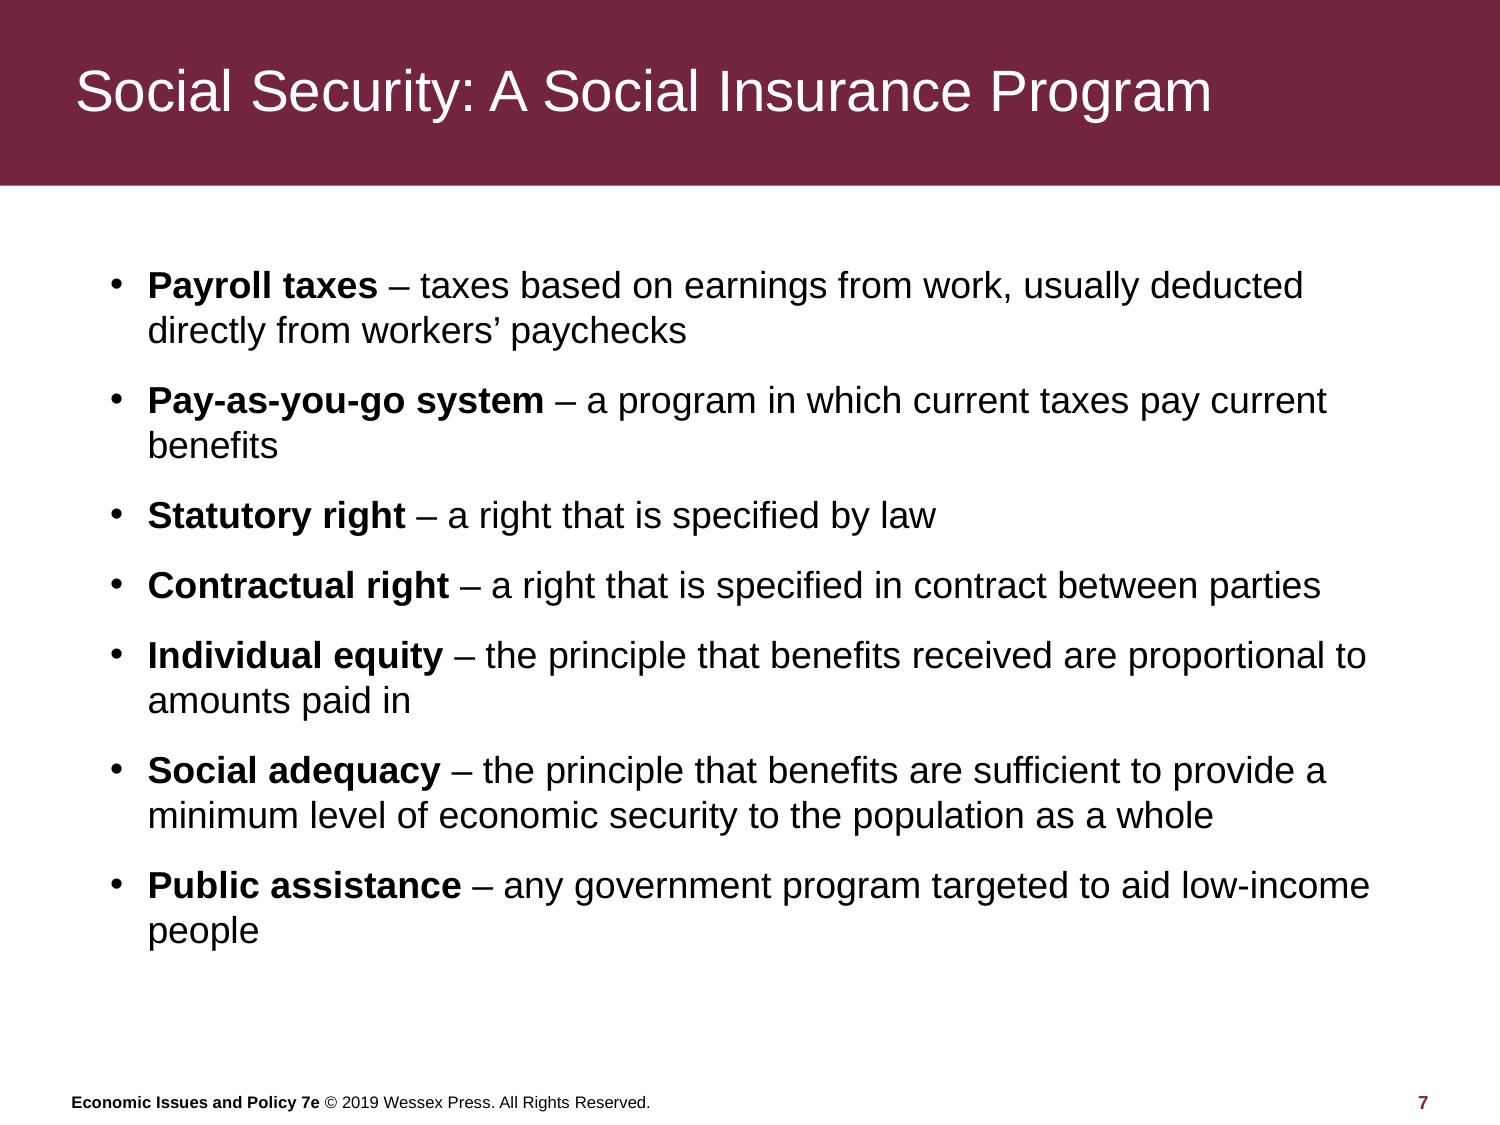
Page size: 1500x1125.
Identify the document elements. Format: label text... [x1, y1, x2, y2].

title Social Security: A Social Insurance Program [0, 0, 1500, 186]
list Payroll taxes – taxes based on earnings from work, usually deducted directly from workers’ paychecks Pay-as-you-go system – a program in which current taxes pay current benefits Statutory right – a right that is specified by law Contractual right – a right that is specified in contract between parties Individual equity – the principle that benefits received are proportional to amounts paid in Social adequacy – the principle that benefits are sufficient to provide a minimum level of economic security to the population as a whole Public assistance – any government program targeted to aid low-income people [109, 261, 1392, 1014]
